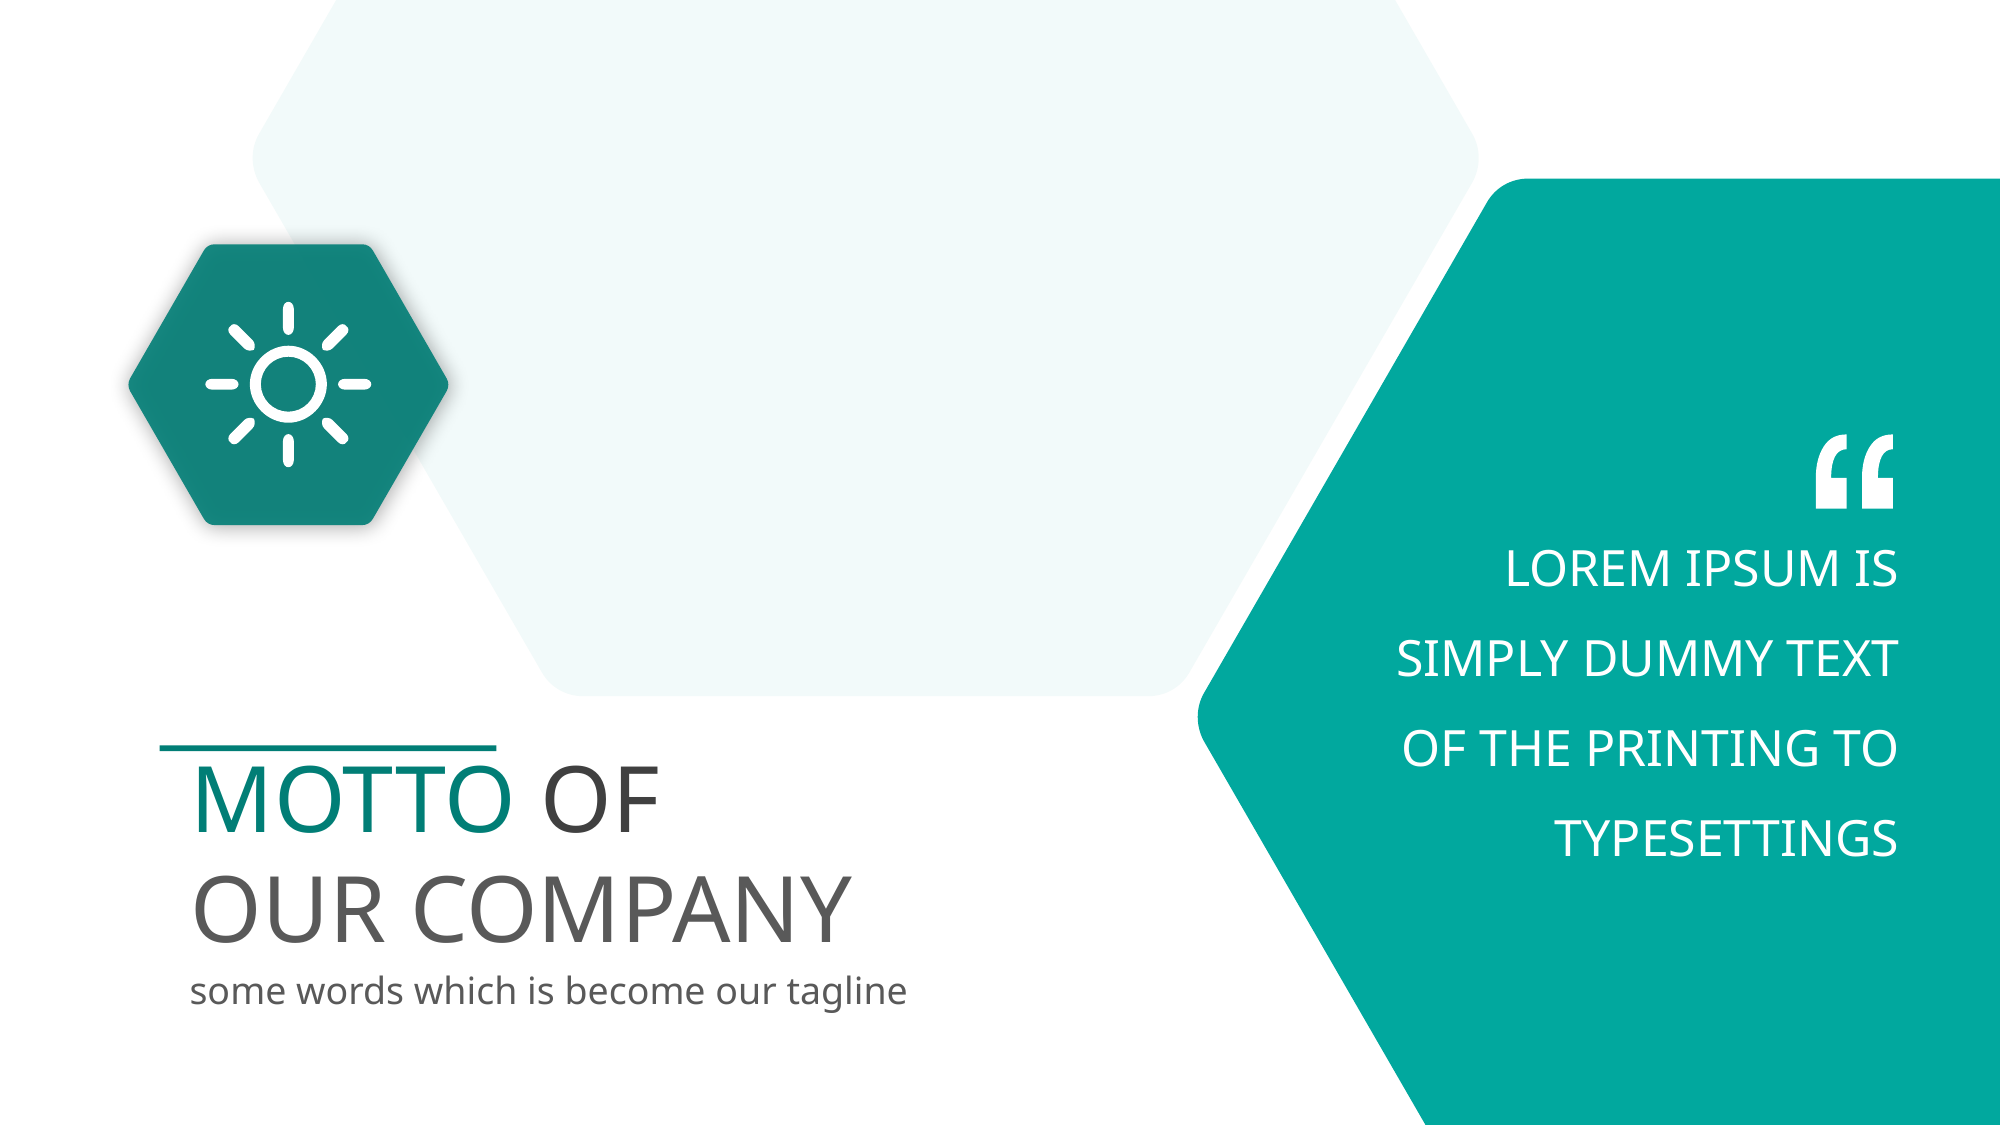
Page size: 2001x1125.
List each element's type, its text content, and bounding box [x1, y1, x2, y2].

text_box [1815, 434, 1847, 509]
text_box LOREM IPSUM IS SIMPLY DUMMY TEXT OF THE PRINTING TO TYPESETTINGS [1338, 499, 1915, 874]
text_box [205, 301, 372, 468]
text_box [128, 244, 252, 526]
picture [252, 0, 1479, 697]
text_box some words which is become our tagline [174, 959, 944, 1020]
text_box [159, 744, 497, 752]
text_box [1197, 178, 2000, 1125]
text_box [1862, 434, 1893, 509]
text_box MOTTO OF OUR COMPANY [176, 733, 869, 959]
